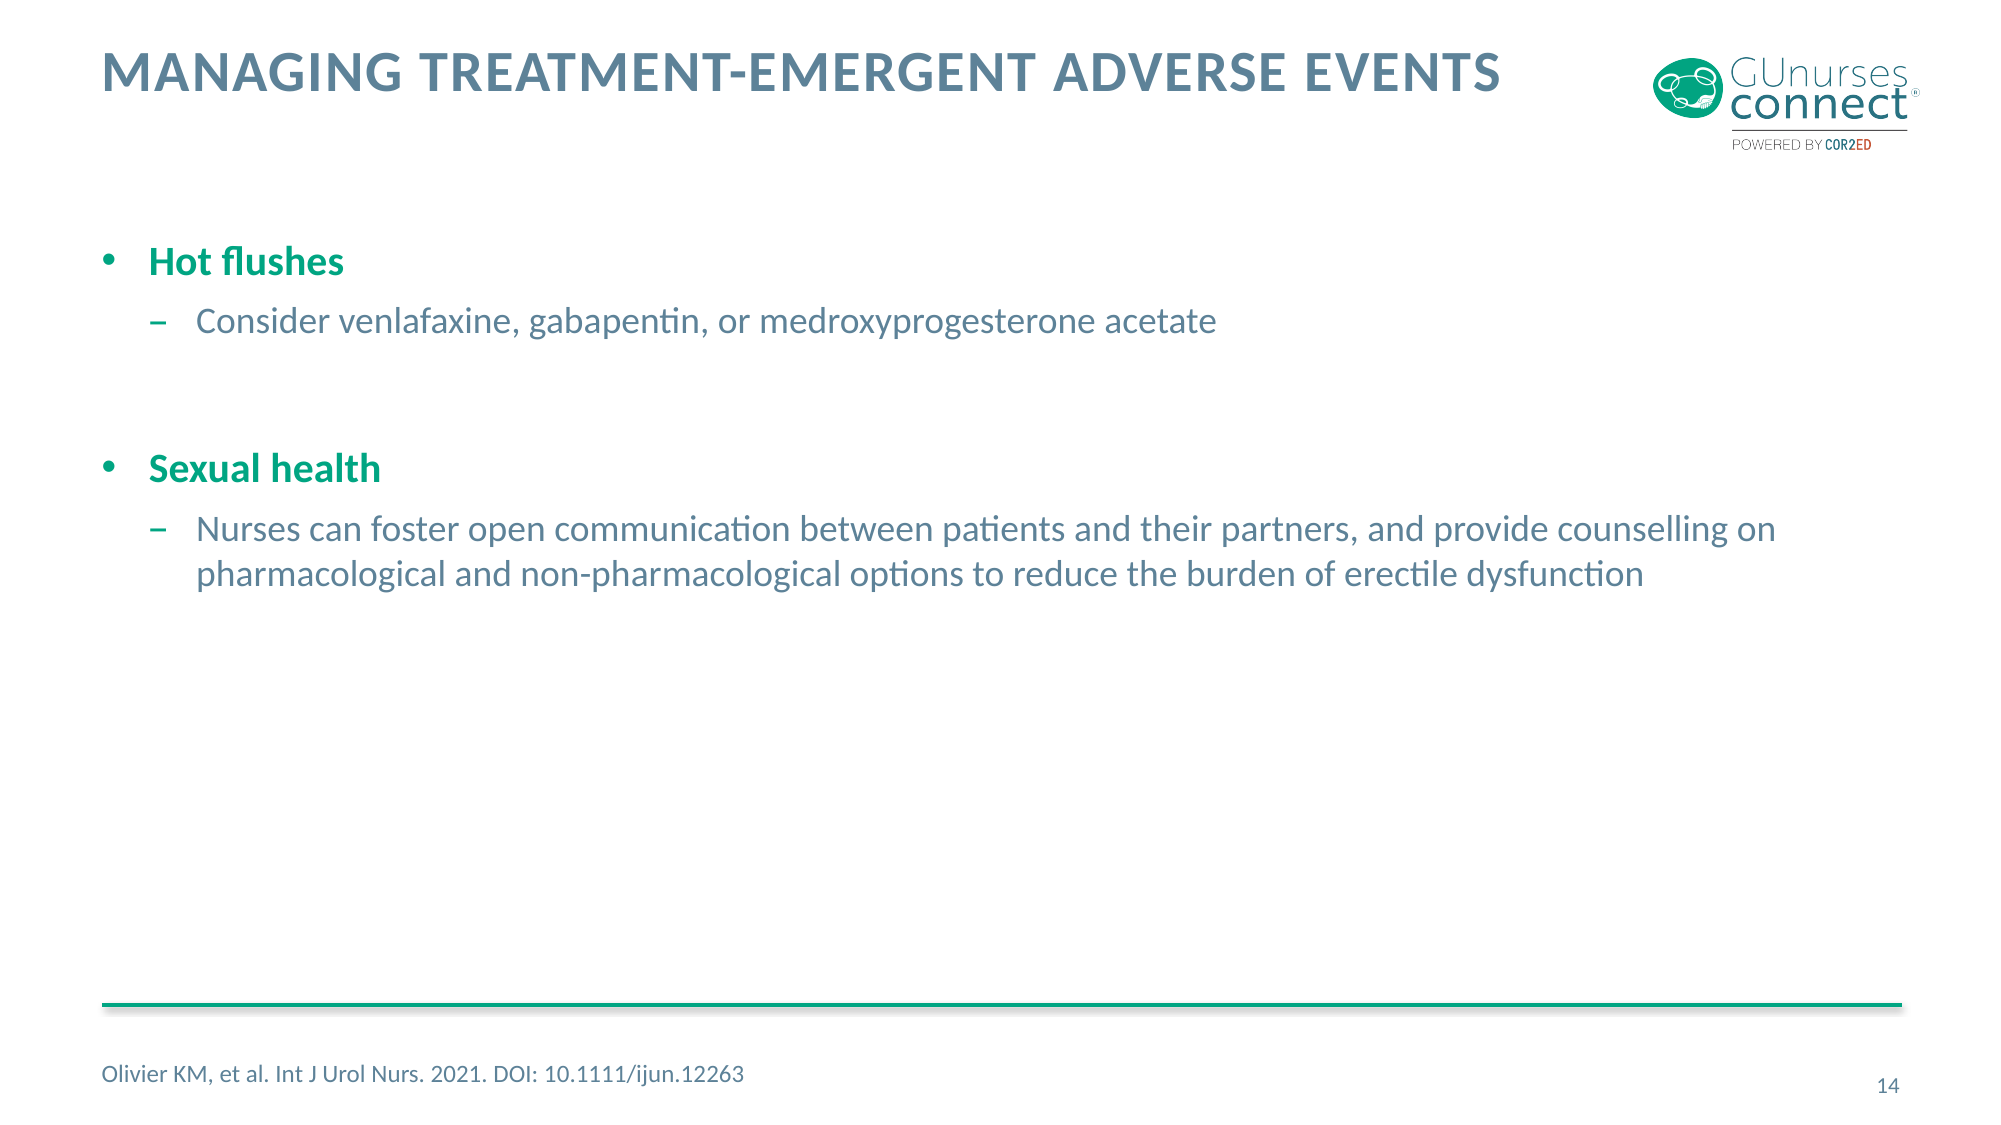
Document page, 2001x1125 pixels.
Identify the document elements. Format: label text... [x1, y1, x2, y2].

list Hot flushes Consider venlafaxine, gabapentin, or medroxyprogesterone acetate Sexual health Nurses can foster open communication between patients and their partners, and provide counselling on pharmacological and non-pharmacological options to reduce the burden of erectile dysfunction [101, 233, 1901, 977]
slide_number 14 [1771, 1054, 1900, 1115]
picture [1653, 57, 1920, 150]
list Olivier KM, et al. Int J Urol Nurs. 2021. DOI: 10.1111/ijun.12263 [101, 1042, 1434, 1103]
title Managing Treatment-Emergent Adverse Events [101, 40, 1536, 173]
